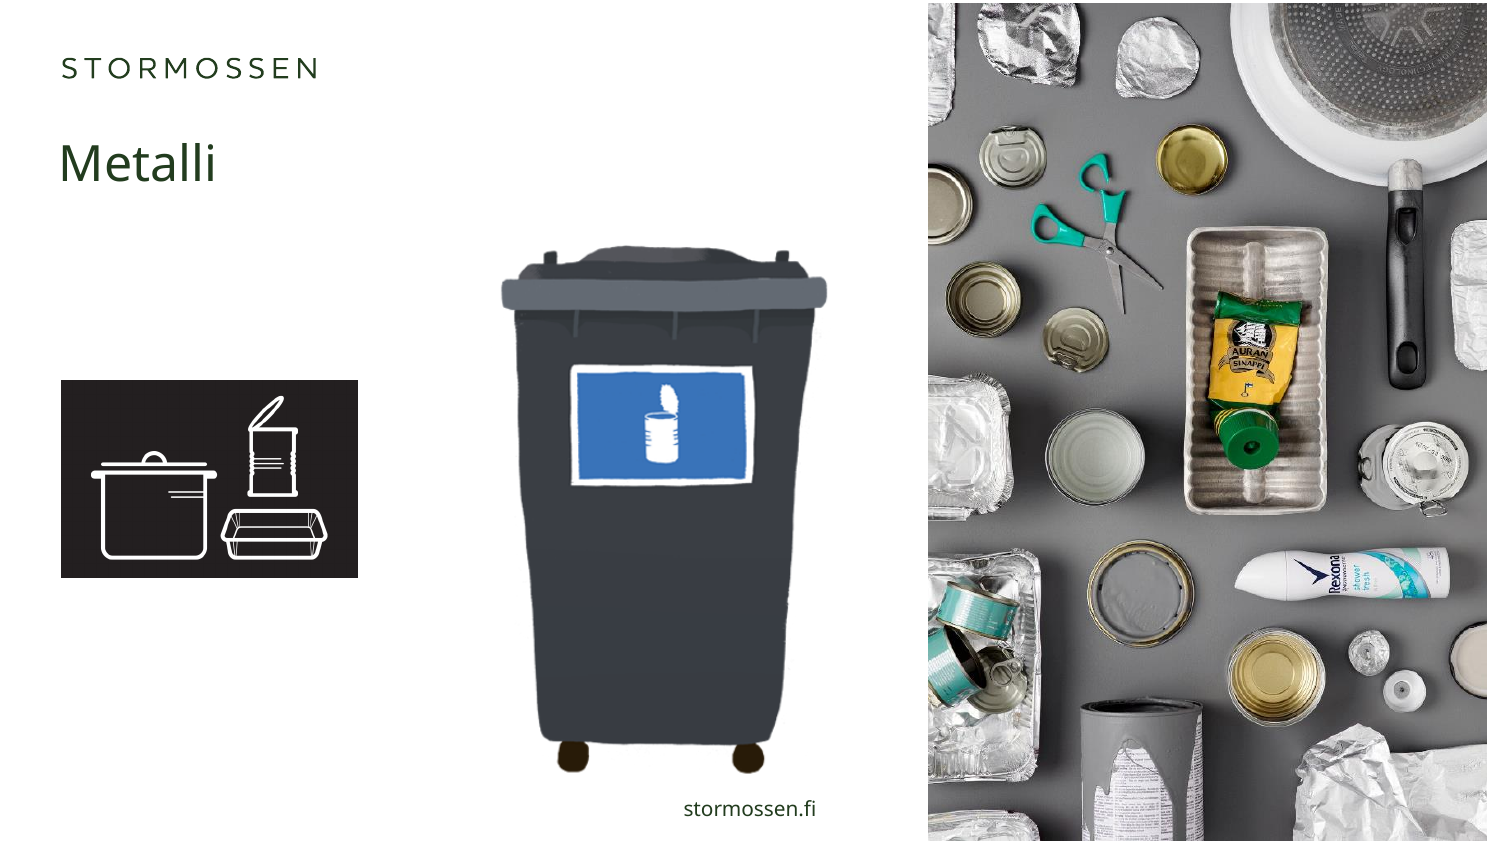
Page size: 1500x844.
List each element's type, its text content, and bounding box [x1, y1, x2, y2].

footer stormossen.fi [496, 788, 928, 834]
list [928, 3, 1487, 841]
title Metalli [43, 114, 928, 216]
picture [489, 234, 837, 778]
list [61, 380, 359, 578]
